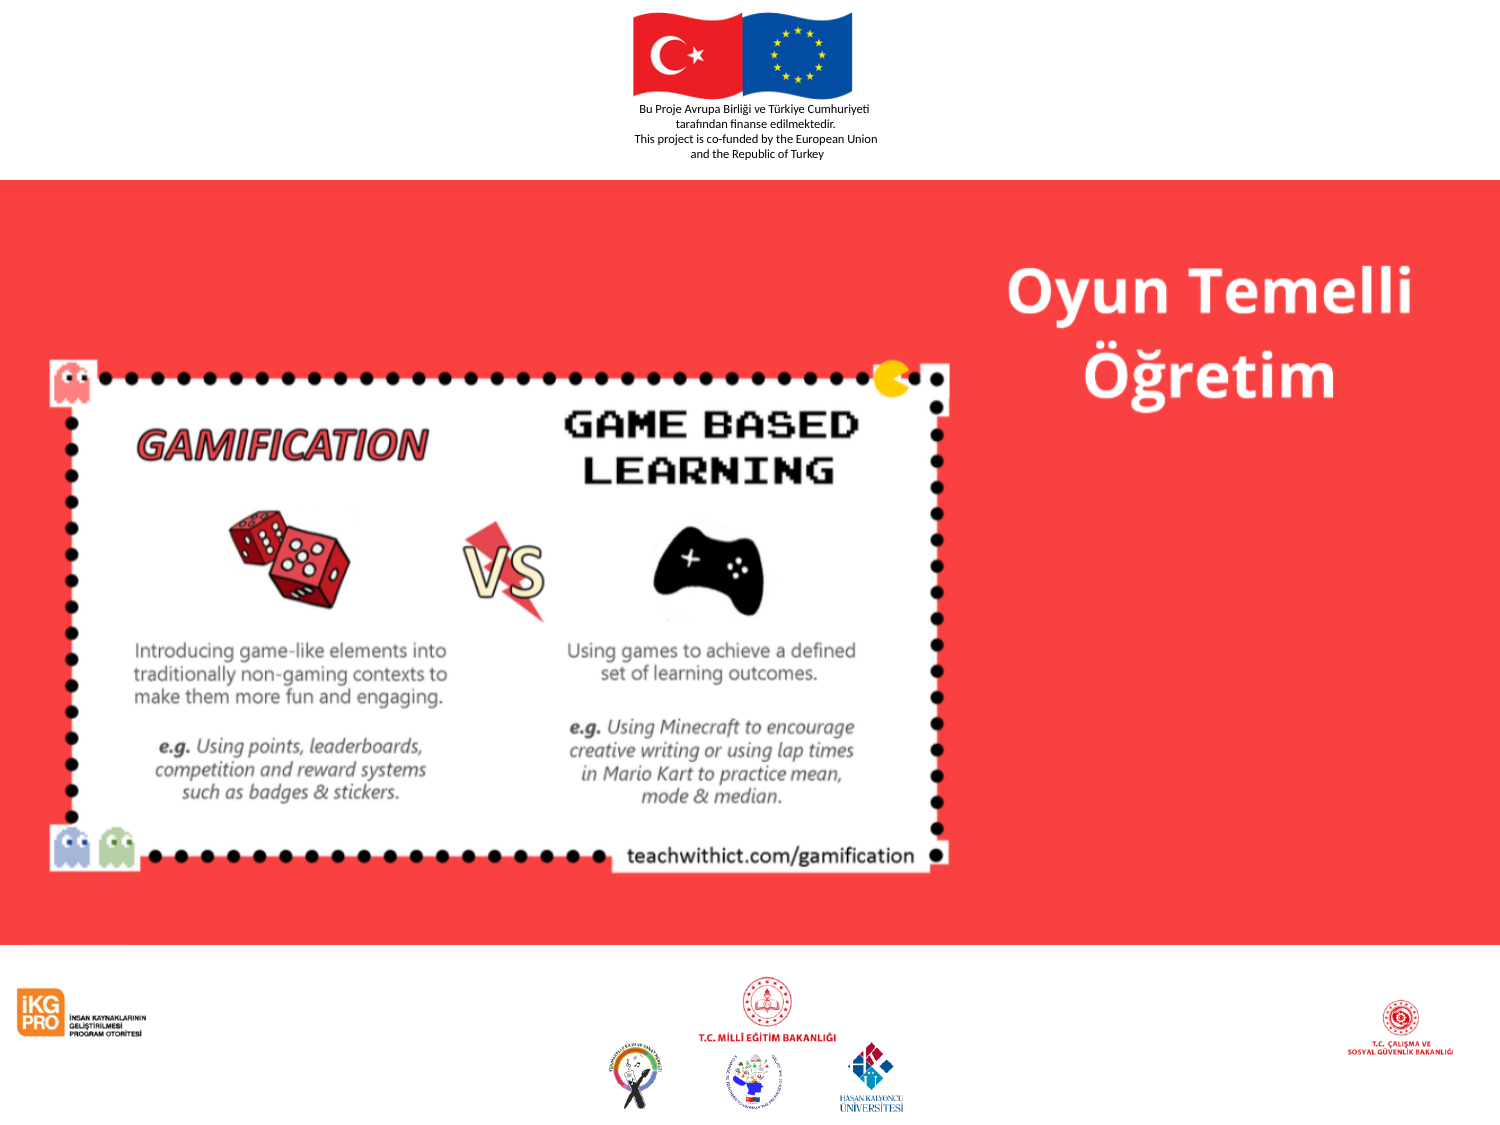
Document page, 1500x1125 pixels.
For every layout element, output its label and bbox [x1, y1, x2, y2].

picture [691, 968, 903, 1112]
picture [0, 180, 1500, 945]
picture [632, 11, 853, 101]
picture [609, 1042, 662, 1109]
picture [1347, 999, 1454, 1055]
picture [0, 964, 188, 1065]
